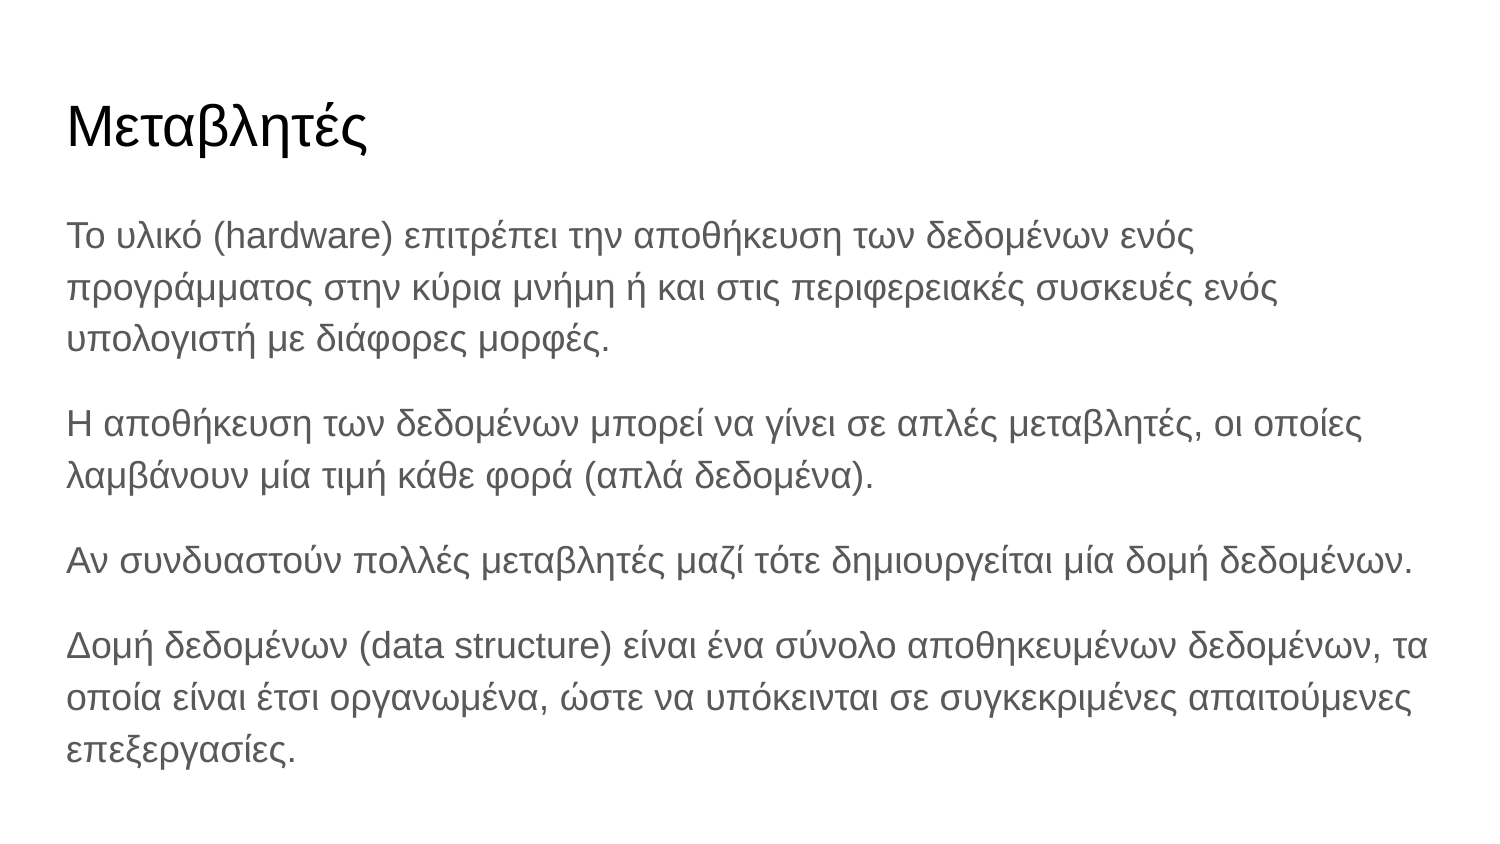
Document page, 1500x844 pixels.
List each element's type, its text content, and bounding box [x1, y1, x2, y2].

list Το υλικό (hardware) επιτρέπει την αποθήκευση των δεδομένων ενός προγράμματος στην κύρια μνήμη ή και στις περιφερειακές συσκευές ενός υπολογιστή με διάφορες μορφές. Η αποθήκευση των δεδομένων μπορεί να γίνει σε απλές μεταβλητές, οι οποίες λαμβάνουν μία τιμή κάθε φορά (απλά δεδομένα). Αν συνδυαστούν πολλές μεταβλητές μαζί τότε δημιουργείται μία δομή δεδομένων. Δομή δεδομένων (data structure) είναι ένα σύνολο αποθηκευμένων δεδομένων, τα οποία είναι έτσι οργανωμένα, ώστε να υπόκεινται σε συγκεκριμένες απαιτούμενες επεξεργασίες. [51, 189, 1449, 750]
title Μεταβλητές [51, 72, 1449, 167]
